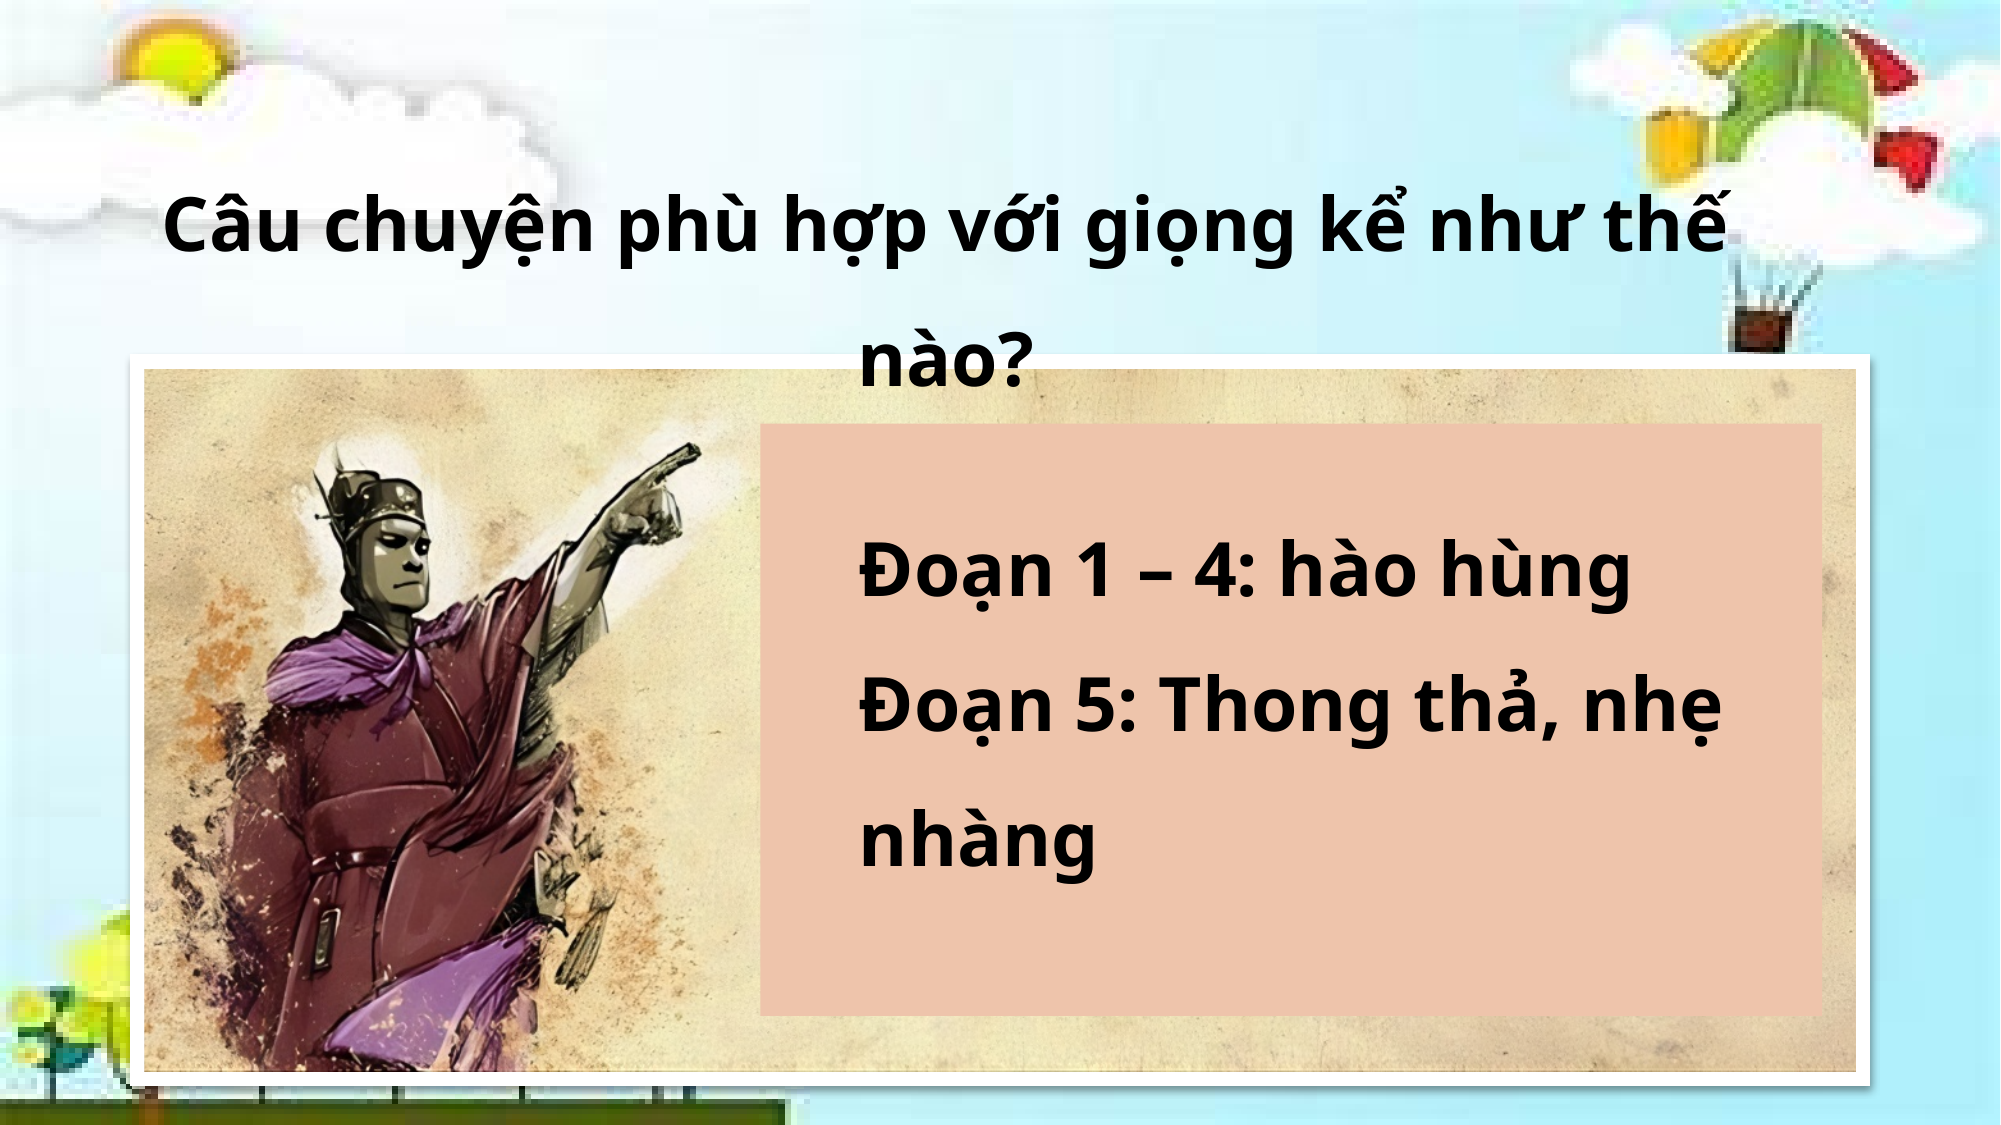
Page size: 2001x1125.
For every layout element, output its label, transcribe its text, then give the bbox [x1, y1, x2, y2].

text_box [144, 368, 1856, 1072]
picture [0, 0, 2001, 1125]
text_box Câu chuyện phù hợp với giọng kể như thế nào? [69, 126, 1823, 407]
